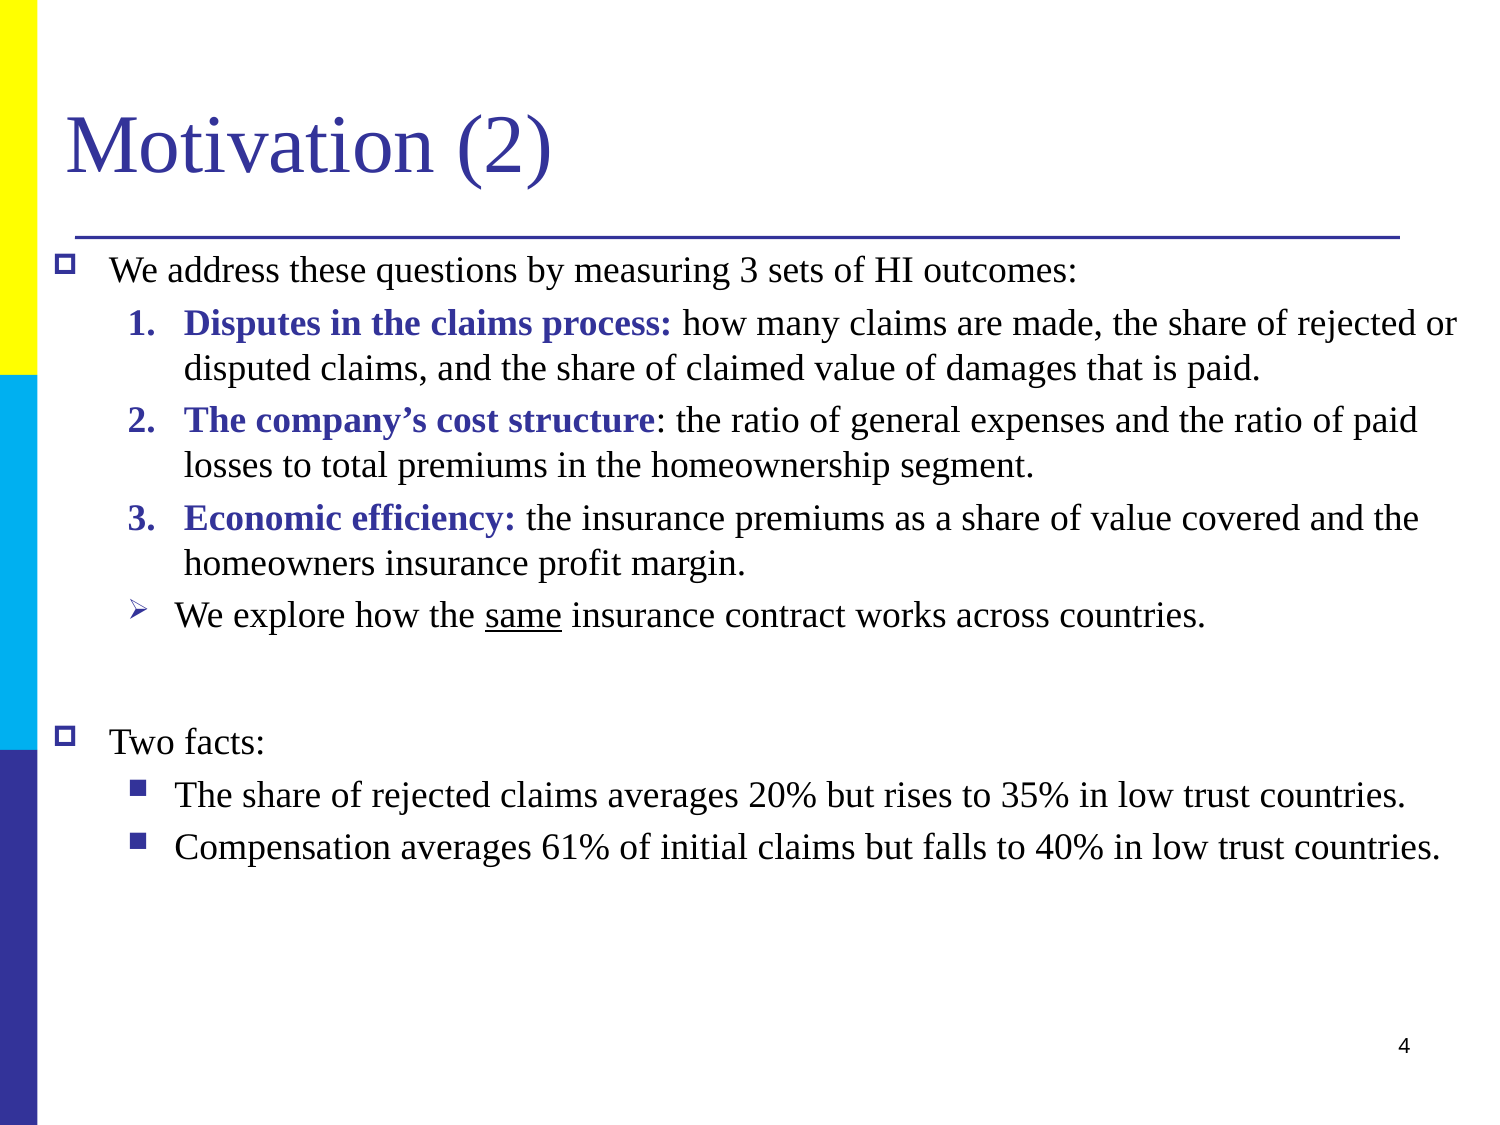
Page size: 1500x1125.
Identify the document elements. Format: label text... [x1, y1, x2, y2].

slide_number 4 [1074, 1024, 1426, 1101]
title Motivation (2) [49, 45, 1476, 233]
list We address these questions by measuring 3 sets of HI outcomes: Disputes in the claims process: how many claims are made, the share of rejected or disputed claims, and the share of claimed value of damages that is paid. The company’s cost structure: the ratio of general expenses and the ratio of paid losses to total premiums in the homeownership segment. Economic efficiency: the insurance premiums as a share of value covered and the homeowners insurance profit margin. We explore how the same insurance contract works across countries. Two facts: The share of rejected claims averages 20% but rises to 35% in low trust countries. Compensation averages 61% of initial claims but falls to 40% in low trust countries. [37, 237, 1500, 1125]
